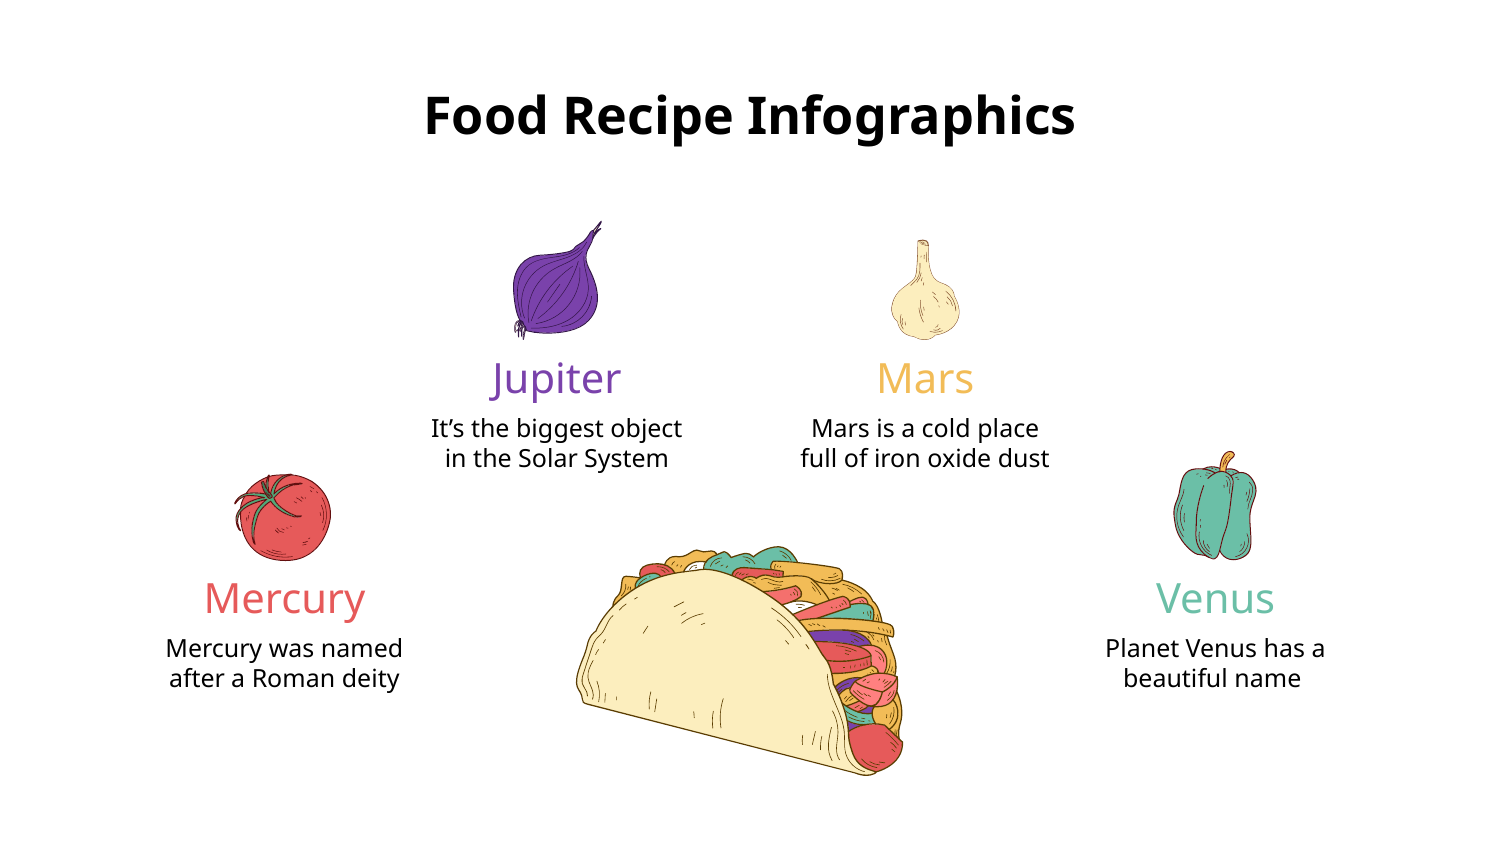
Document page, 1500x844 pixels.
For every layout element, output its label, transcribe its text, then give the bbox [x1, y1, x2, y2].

text_box Mercury [135, 575, 434, 618]
text_box Venus [1066, 575, 1365, 618]
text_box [572, 545, 905, 777]
text_box Planet Venus has a beautiful name [1066, 618, 1365, 734]
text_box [886, 239, 964, 341]
text_box Mercury was named after a Roman deity [135, 618, 434, 734]
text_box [233, 473, 335, 562]
text_box Jupiter [408, 355, 706, 398]
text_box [511, 220, 603, 341]
title Food Recipe Infographics [76, 67, 1424, 162]
text_box It’s the biggest object in the Solar System [408, 398, 706, 514]
text_box Mars is a cold place full of iron oxide dust [776, 398, 1074, 514]
text_box Mars [776, 355, 1074, 398]
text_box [1172, 450, 1259, 561]
